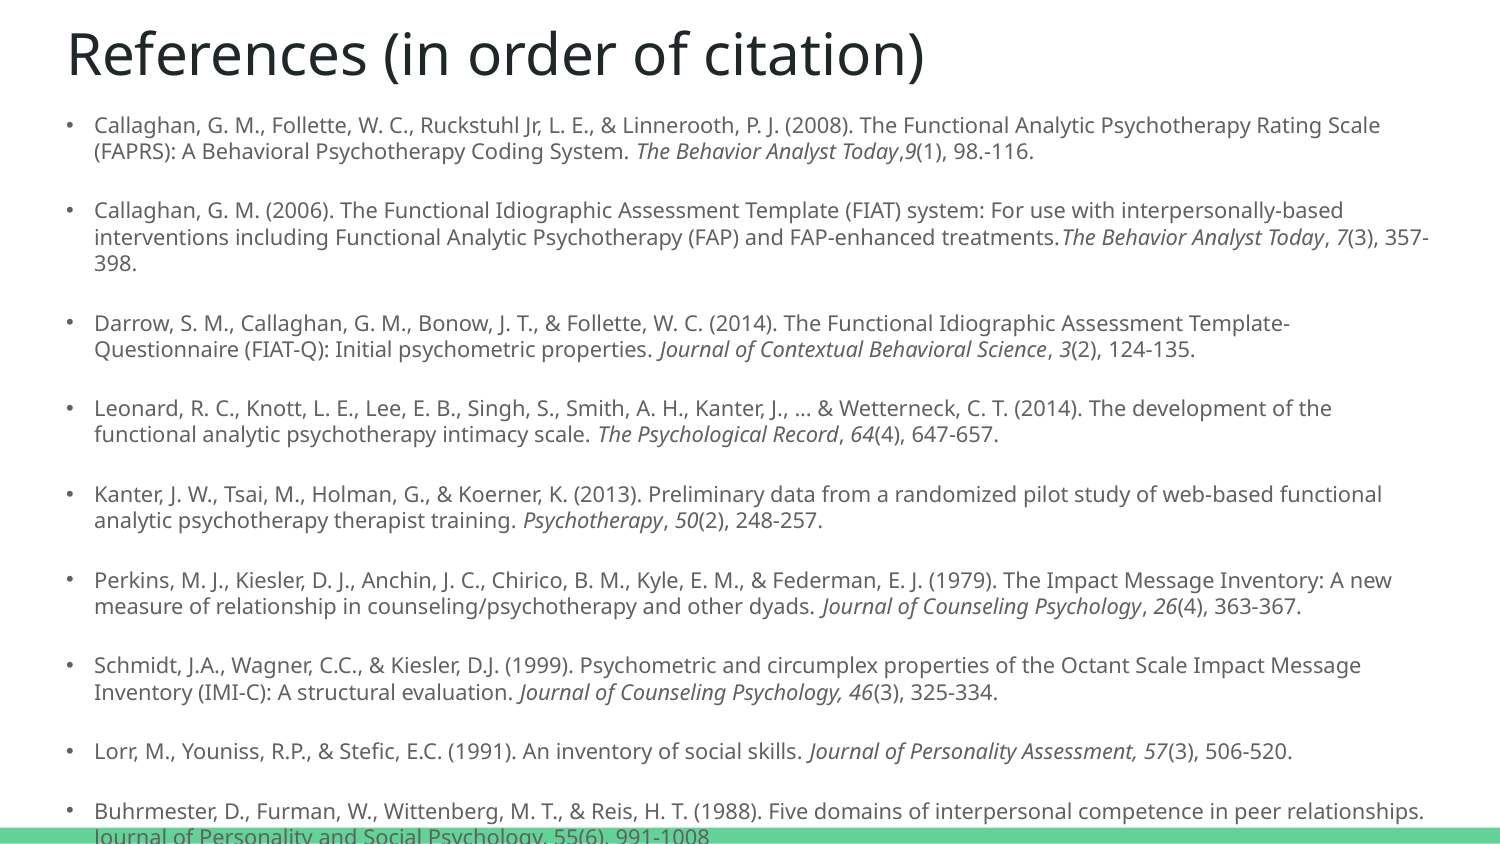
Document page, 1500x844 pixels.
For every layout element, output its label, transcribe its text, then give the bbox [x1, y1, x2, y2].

title References (in order of citation) [51, 2, 1449, 96]
list Callaghan, G. M., Follette, W. C., Ruckstuhl Jr, L. E., & Linnerooth, P. J. (2008). The Functional Analytic Psychotherapy Rating Scale (FAPRS): A Behavioral Psychotherapy Coding System. The Behavior Analyst Today,9(1), 98.-116. Callaghan, G. M. (2006). The Functional Idiographic Assessment Template (FIAT) system: For use with interpersonally-based interventions including Functional Analytic Psychotherapy (FAP) and FAP-enhanced treatments.The Behavior Analyst Today, 7(3), 357-398. Darrow, S. M., Callaghan, G. M., Bonow, J. T., & Follette, W. C. (2014). The Functional Idiographic Assessment Template-Questionnaire (FIAT-Q): Initial psychometric properties. Journal of Contextual Behavioral Science, 3(2), 124-135. Leonard, R. C., Knott, L. E., Lee, E. B., Singh, S., Smith, A. H., Kanter, J., ... & Wetterneck, C. T. (2014). The development of the functional analytic psychotherapy intimacy scale. The Psychological Record, 64(4), 647-657. Kanter, J. W., Tsai, M., Holman, G., & Koerner, K. (2013). Preliminary data from a randomized pilot study of web-based functional analytic psychotherapy therapist training. Psychotherapy, 50(2), 248-257. Perkins, M. J., Kiesler, D. J., Anchin, J. C., Chirico, B. M., Kyle, E. M., & Federman, E. J. (1979). The Impact Message Inventory: A new measure of relationship in counseling/psychotherapy and other dyads. Journal of Counseling Psychology, 26(4), 363-367. Schmidt, J.A., Wagner, C.C., & Kiesler, D.J. (1999). Psychometric and circumplex properties of the Octant Scale Impact Message Inventory (IMI-C): A structural evaluation. Journal of Counseling Psychology, 46(3), 325-334. Lorr, M., Youniss, R.P., & Stefic, E.C. (1991). An inventory of social skills. Journal of Personality Assessment, 57(3), 506-520. Buhrmester, D., Furman, W., Wittenberg, M. T., & Reis, H. T. (1988). Five domains of interpersonal competence in peer relationships. Journal of Personality and Social Psychology, 55(6), 991-1008 [51, 96, 1449, 699]
